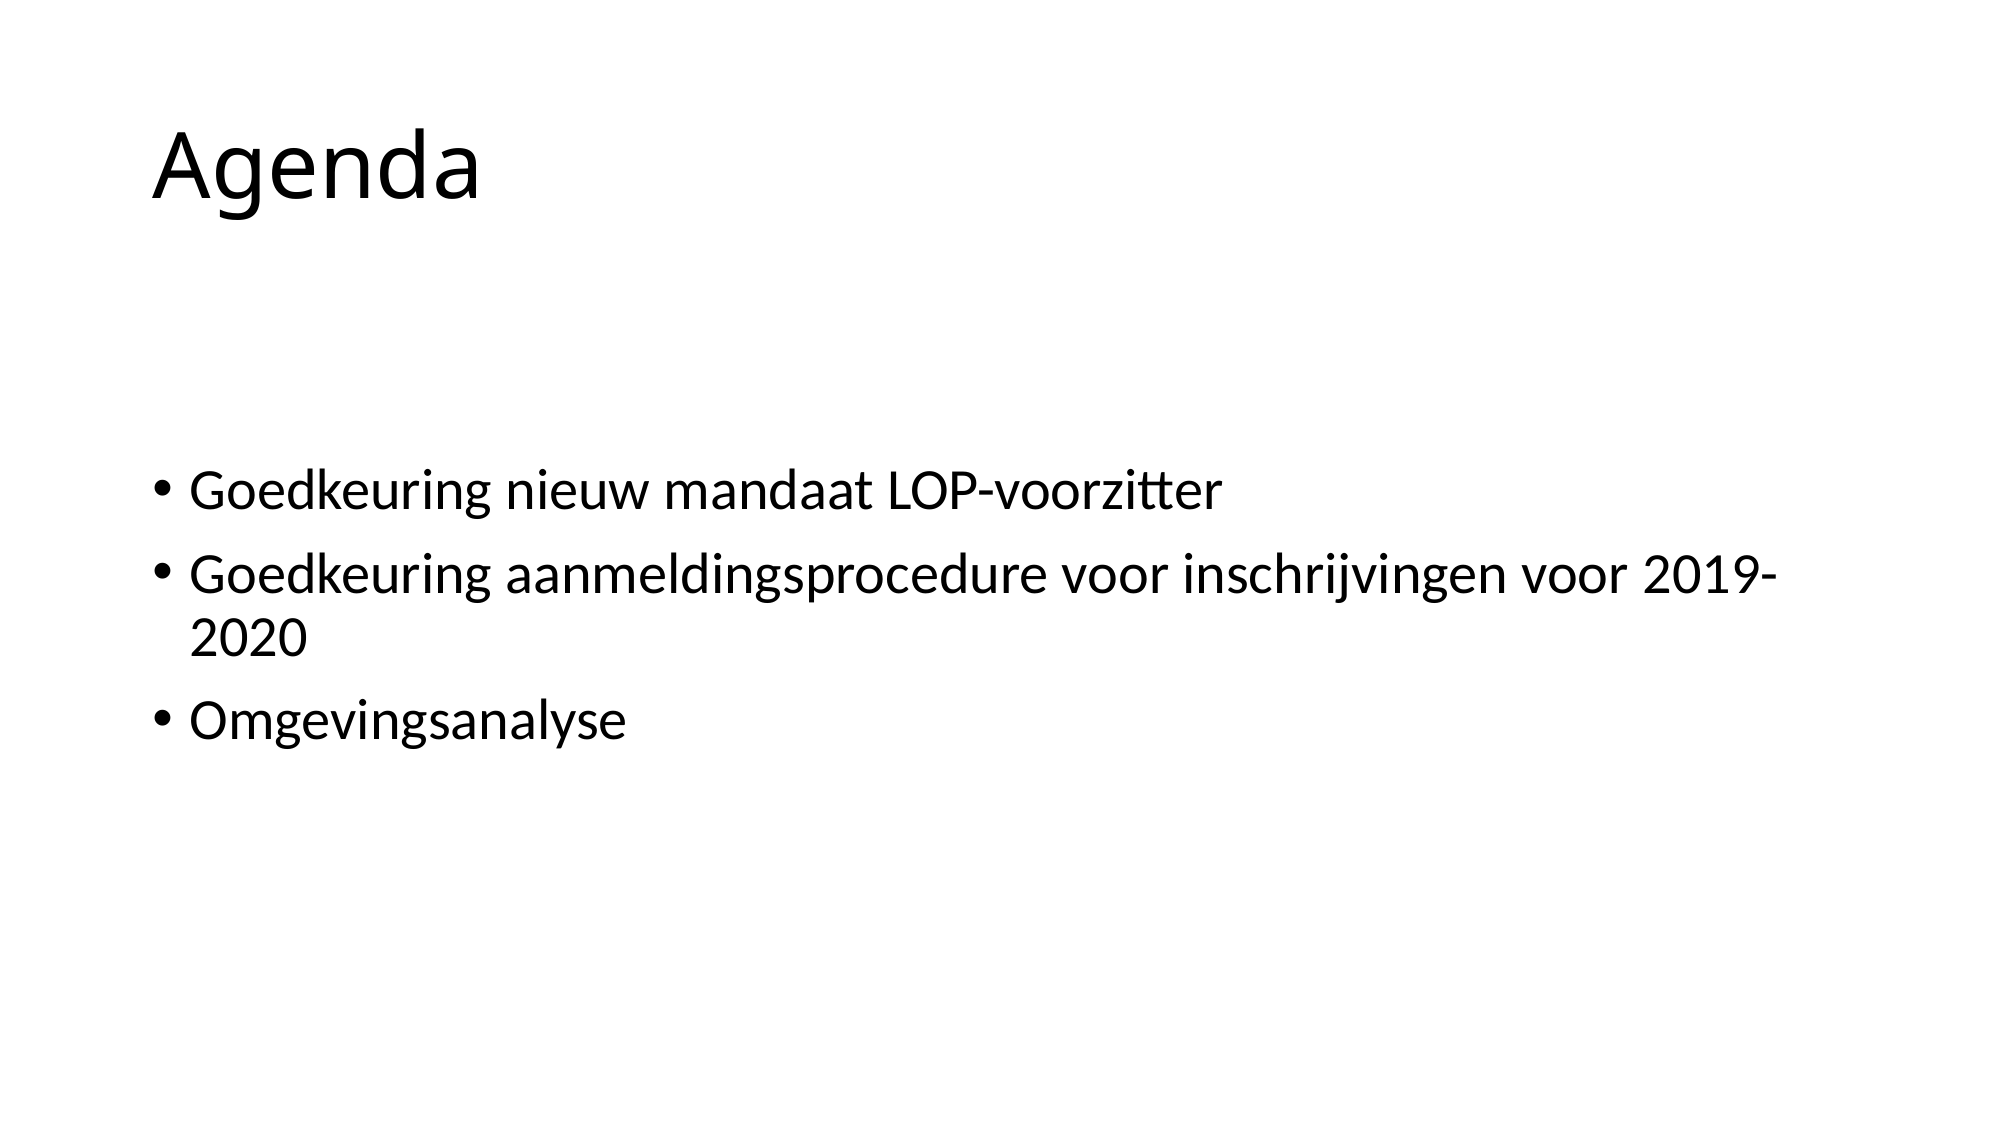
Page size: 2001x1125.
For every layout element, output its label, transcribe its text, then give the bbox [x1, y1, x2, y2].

title Agenda [137, 59, 1863, 278]
list Goedkeuring nieuw mandaat LOP-voorzitter Goedkeuring aanmeldingsprocedure voor inschrijvingen voor 2019-2020 Omgevingsanalyse [137, 451, 1863, 1014]
